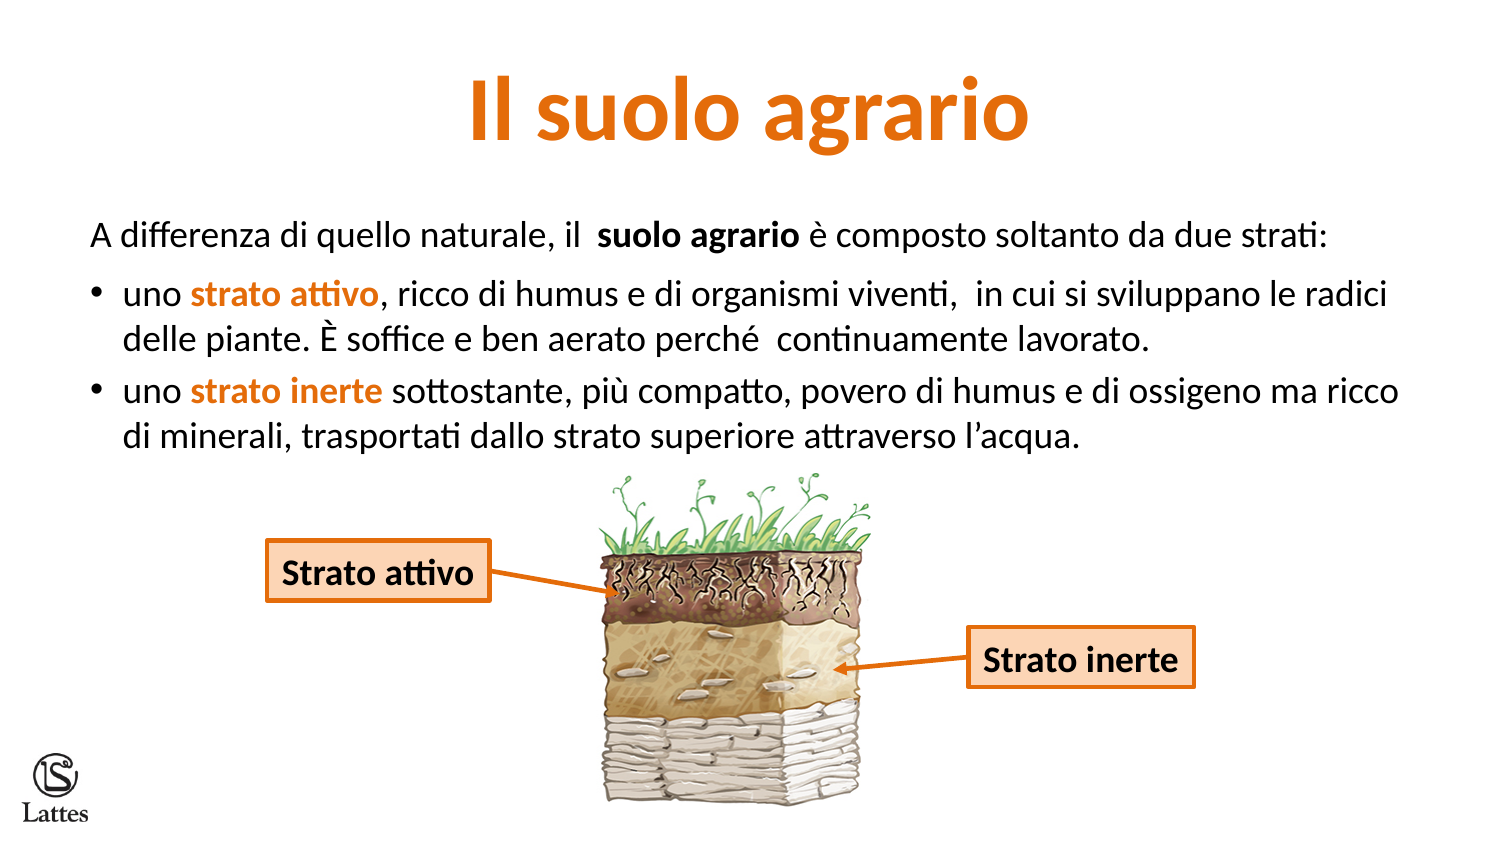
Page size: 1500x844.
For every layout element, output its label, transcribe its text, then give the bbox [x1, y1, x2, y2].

text_box Strato attivo [267, 540, 490, 601]
picture [21, 752, 88, 823]
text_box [832, 657, 968, 671]
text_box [490, 570, 621, 595]
picture [572, 473, 871, 807]
title Il suolo agrario [75, 33, 1425, 173]
text_box Strato inerte [968, 627, 1194, 687]
list A differenza di quello naturale, il suolo agrario è composto soltanto da due strati: uno strato attivo, ricco di humus e di organismi viventi, in cui si sviluppano le radici delle piante. È soffice e ben aerato perché continuamente lavorato. uno strato inerte sottostante, più compatto, povero di humus e di ossigeno ma ricco di minerali, trasportati dallo strato superiore attraverso l’acqua. [75, 173, 1425, 505]
